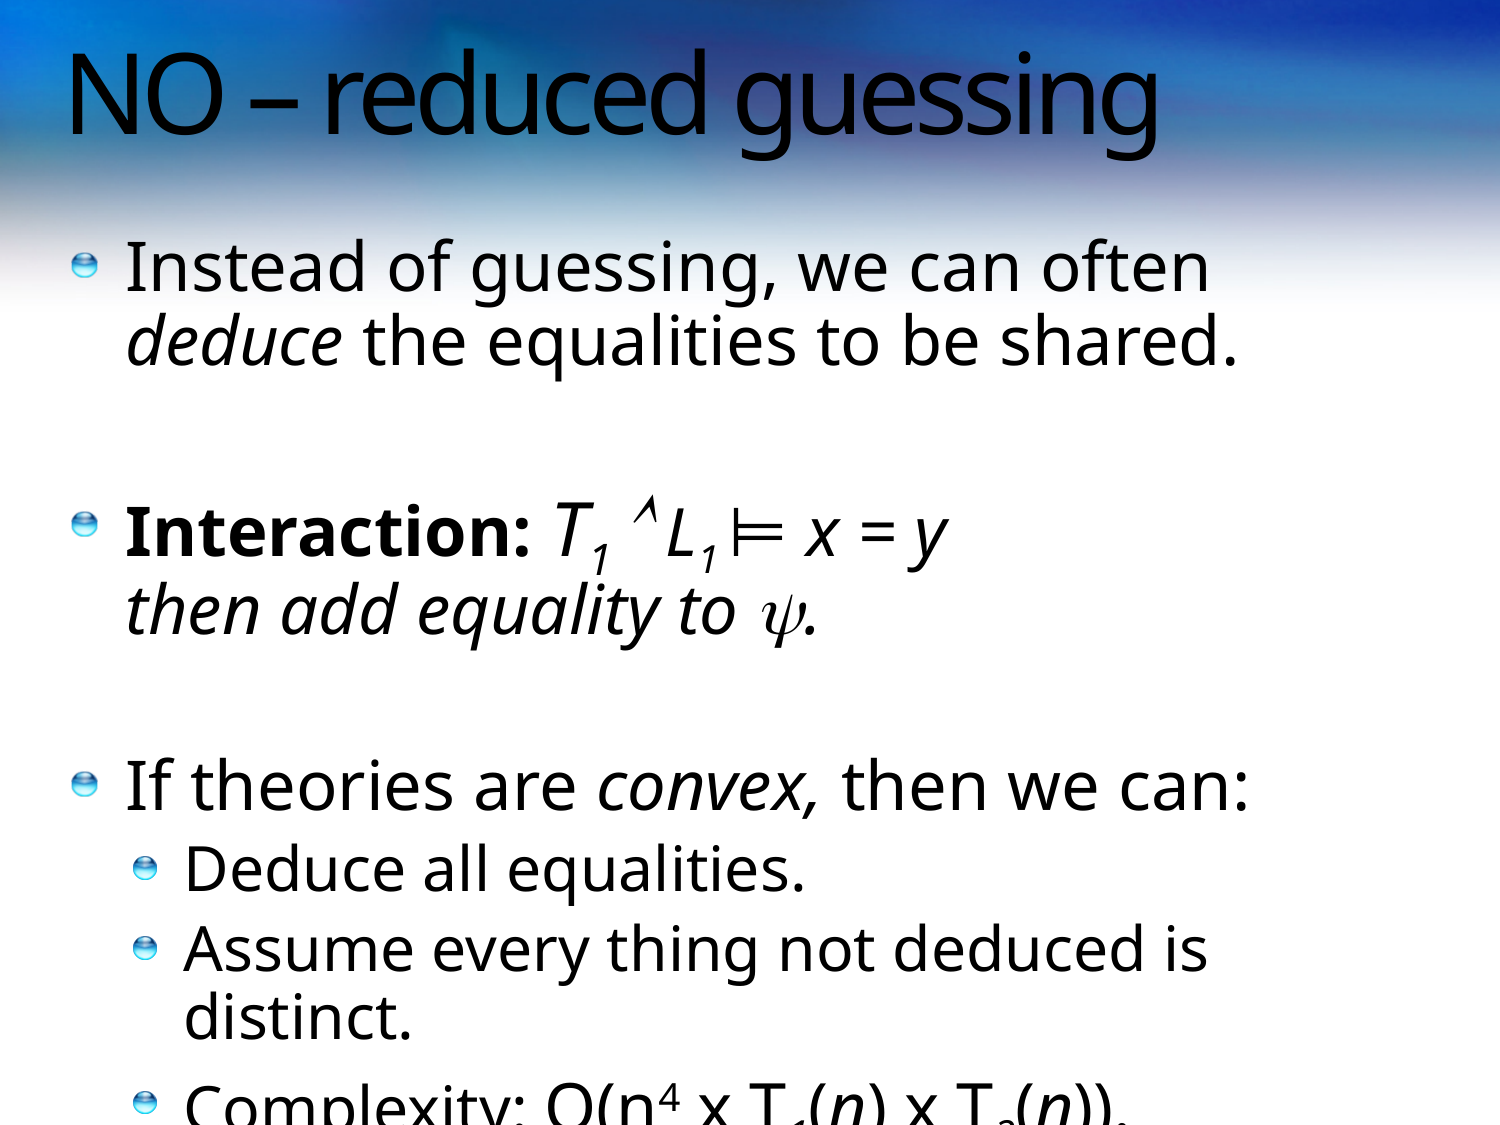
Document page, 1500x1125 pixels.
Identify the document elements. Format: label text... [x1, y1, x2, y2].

list Instead of guessing, we can often deduce the equalities to be shared. Interaction: T1  L1 ⊨ x = y then add equality to . If theories are convex, then we can: Deduce all equalities. Assume every thing not deduced is distinct. Complexity: O(n4 x T1(n) x T2(n)). [62, 231, 1438, 1082]
picture [0, 0, 1500, 1125]
title NO – reduced guessing [62, 37, 1438, 162]
